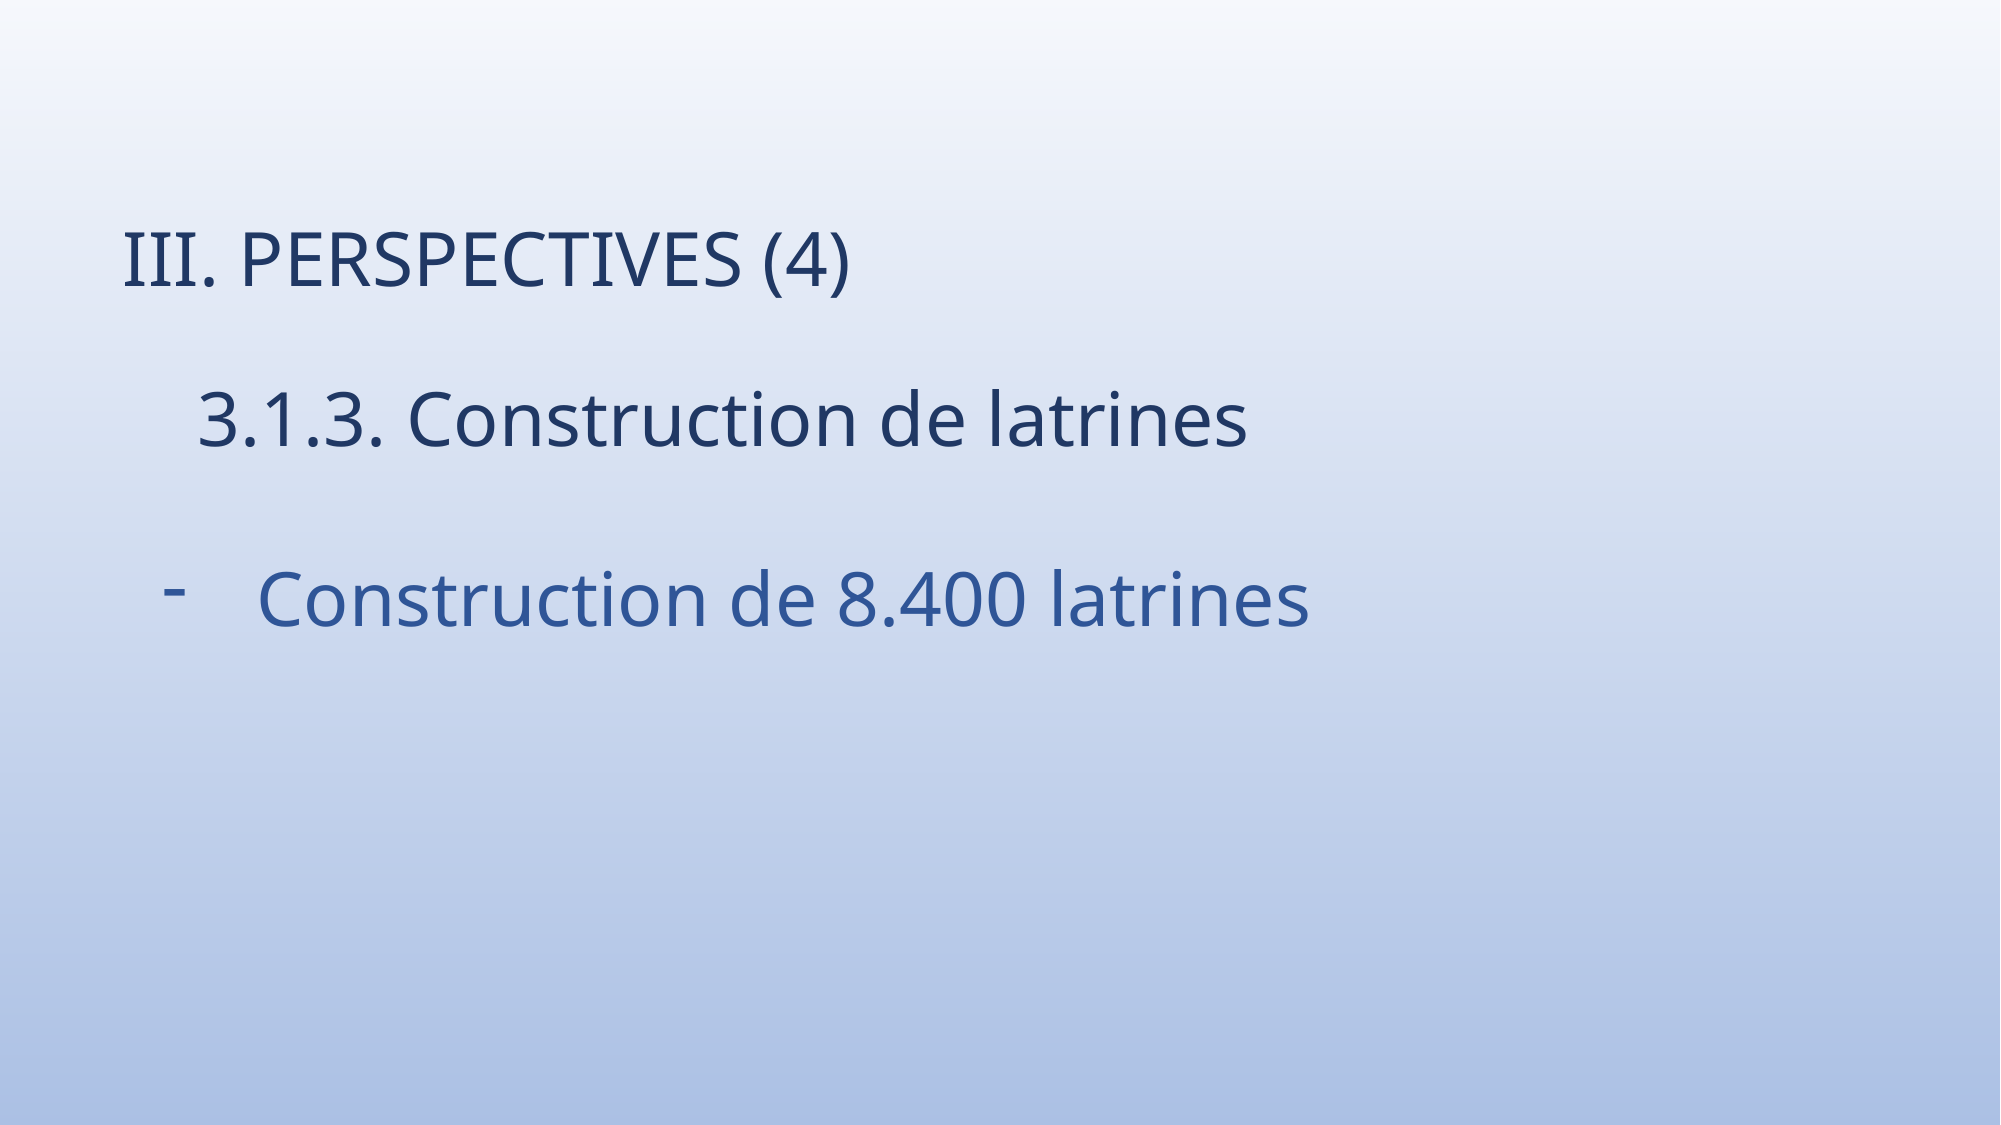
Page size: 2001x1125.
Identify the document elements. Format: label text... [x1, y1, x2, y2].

text_box III. PERSPECTIVES (4) 3.1.3. Construction de latrines Construction de 8.400 latrines [108, 204, 1892, 649]
